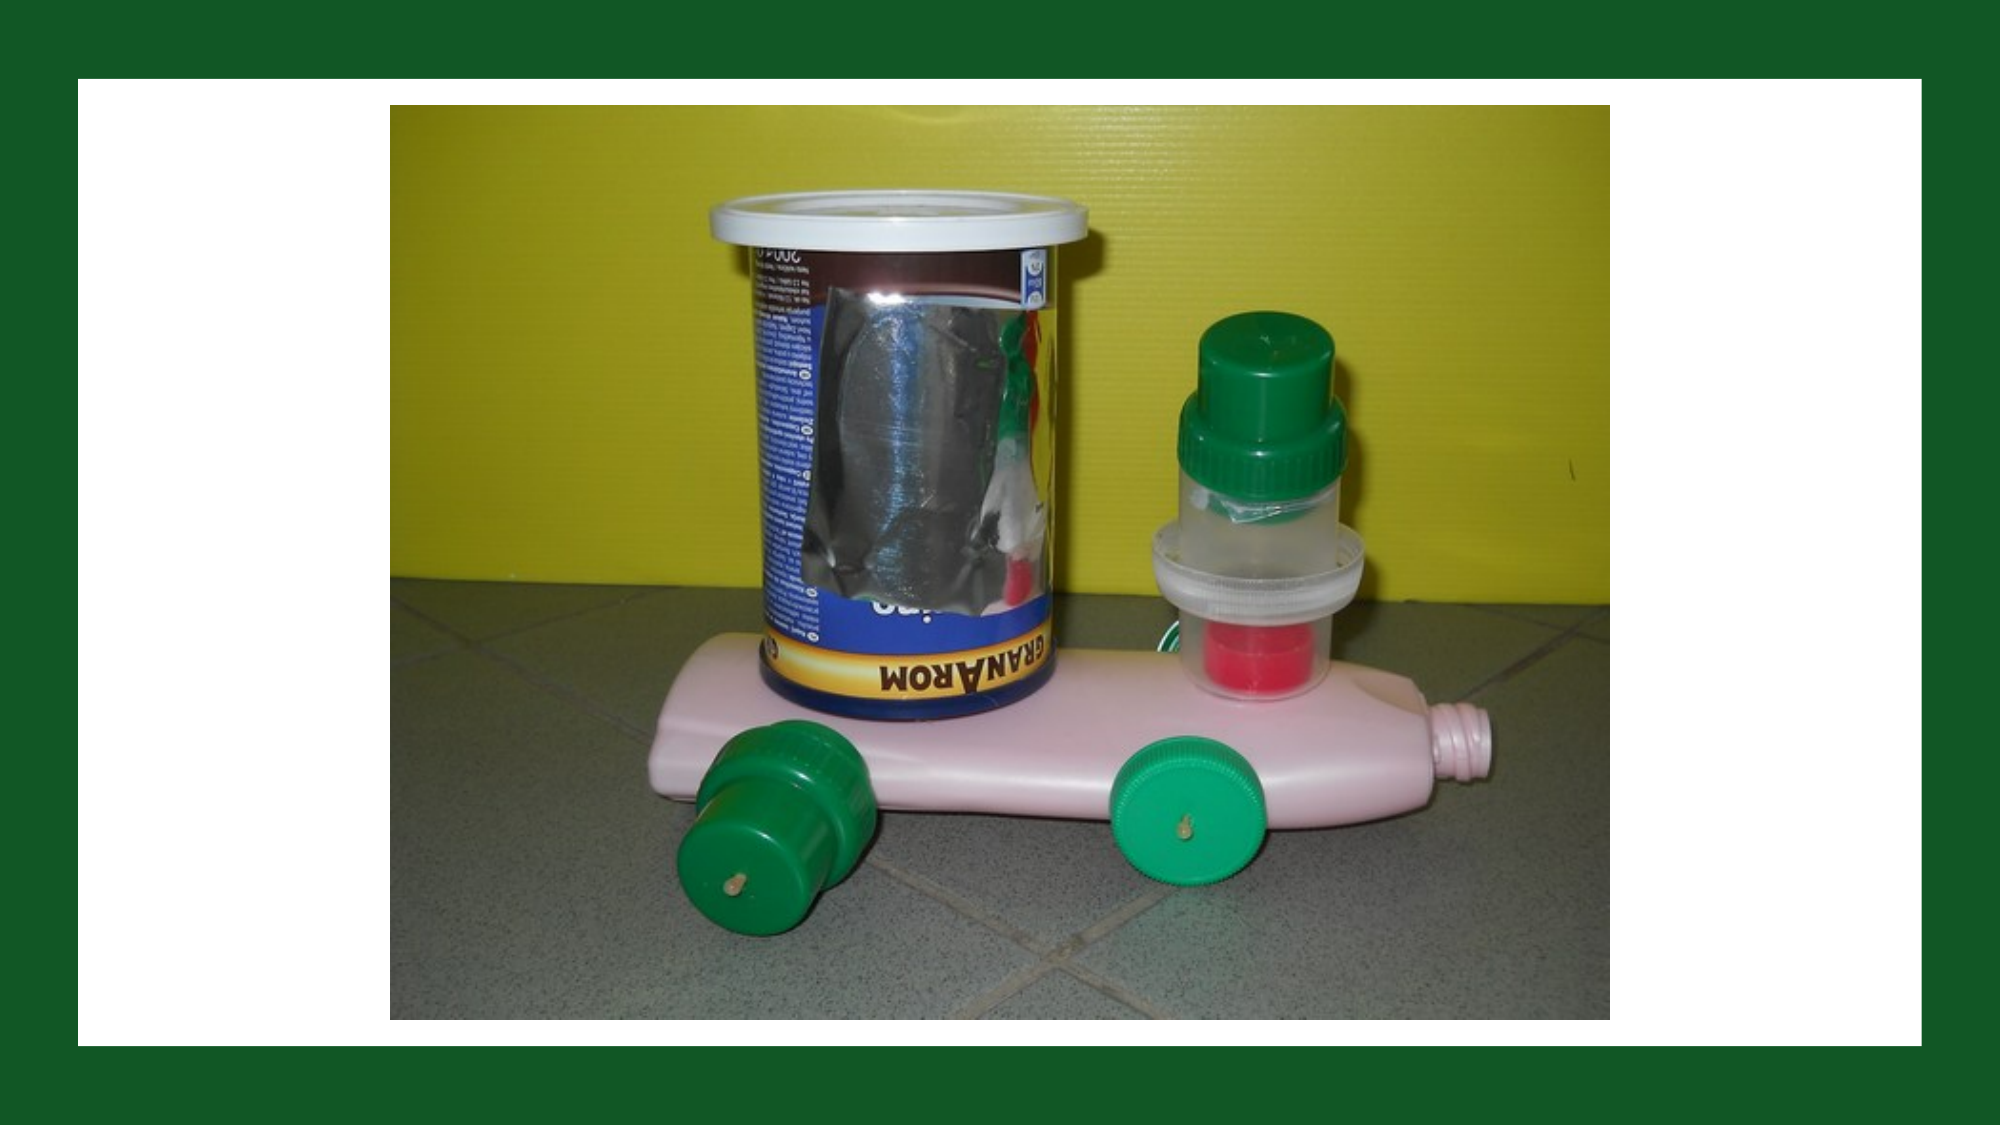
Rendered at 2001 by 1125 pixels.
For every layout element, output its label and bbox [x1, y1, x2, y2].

picture [390, 105, 1610, 1020]
text_box [0, 0, 2000, 1125]
text_box [77, 78, 1923, 1047]
